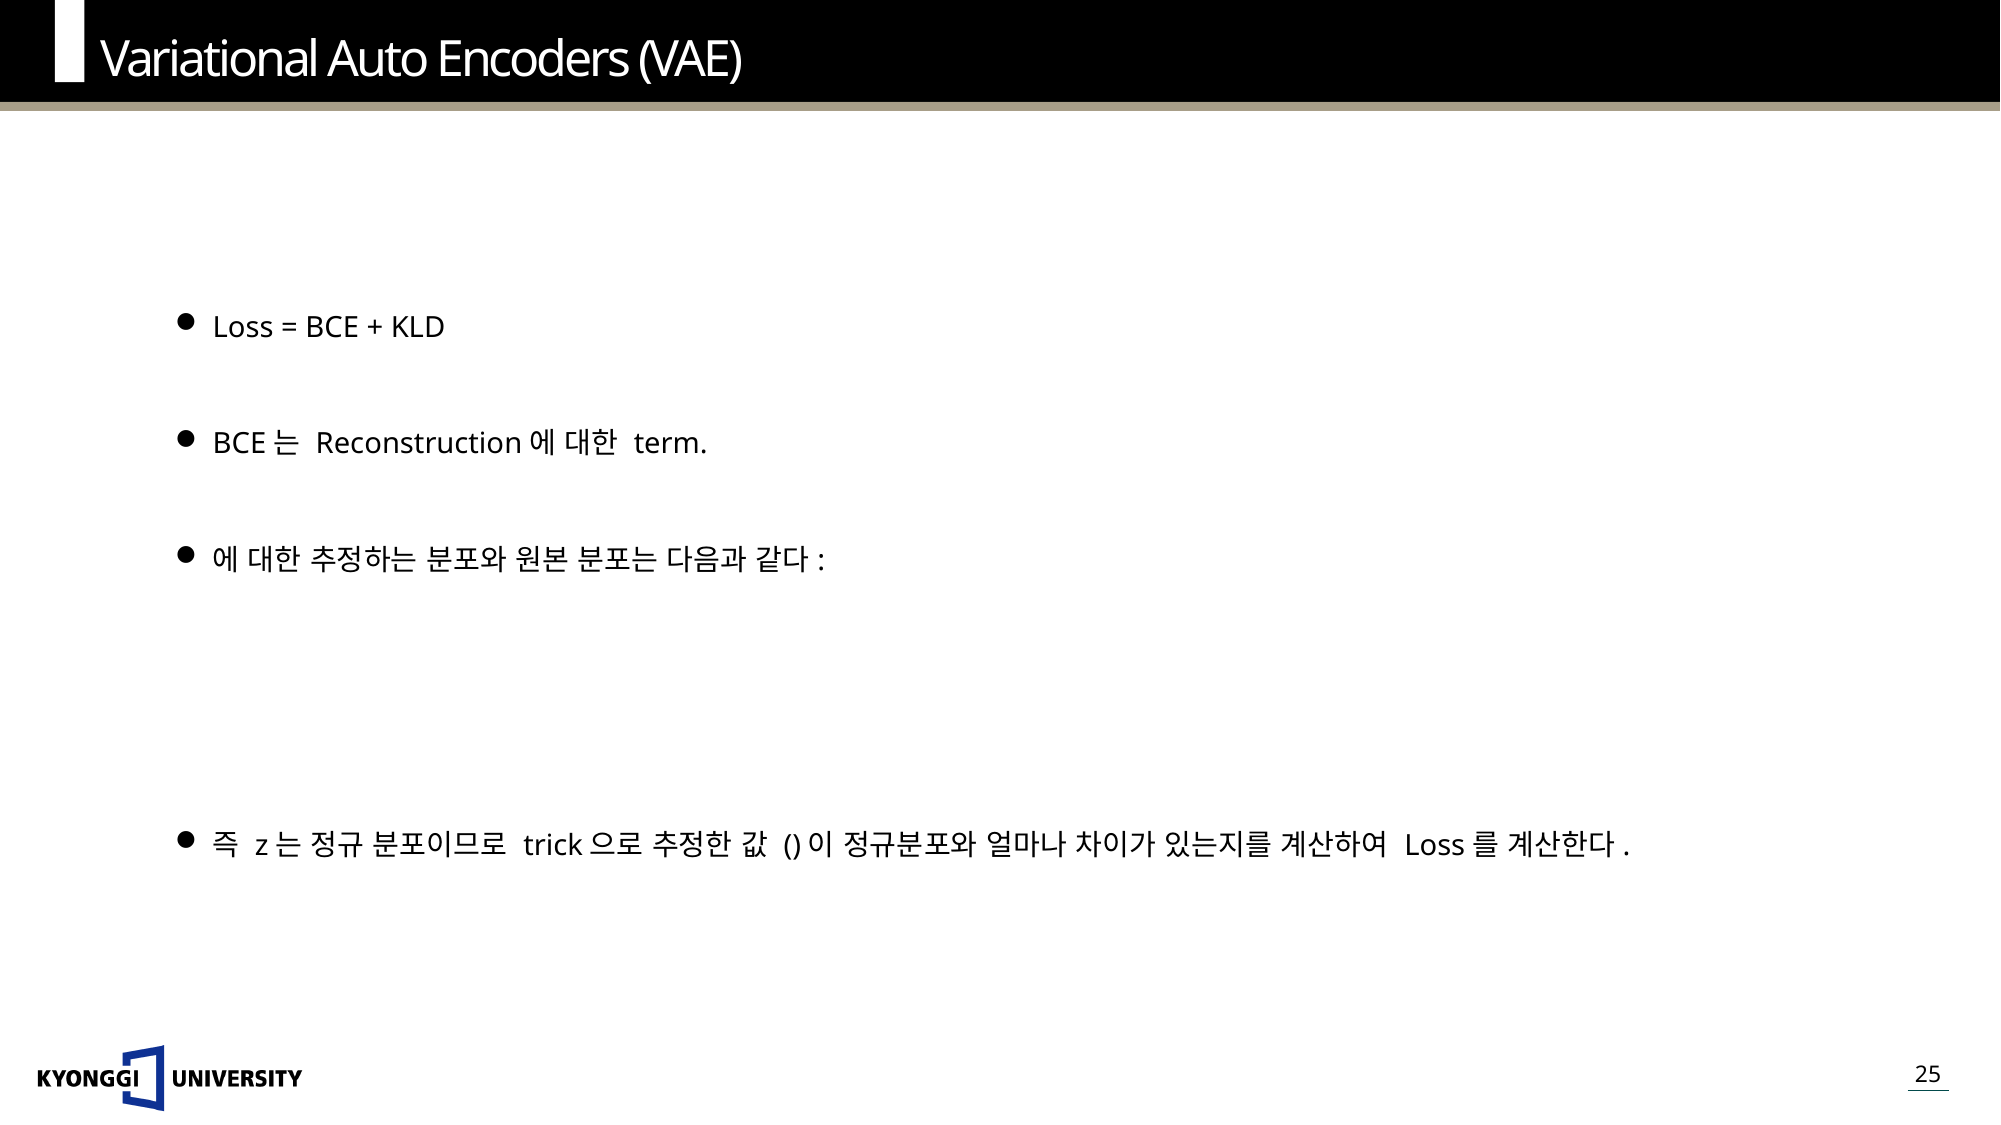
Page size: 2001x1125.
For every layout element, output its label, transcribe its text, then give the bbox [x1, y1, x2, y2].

picture [25, 1035, 309, 1119]
picture [0, 0, 2000, 111]
list Variational Auto Encoders (VAE) [85, 0, 1946, 99]
